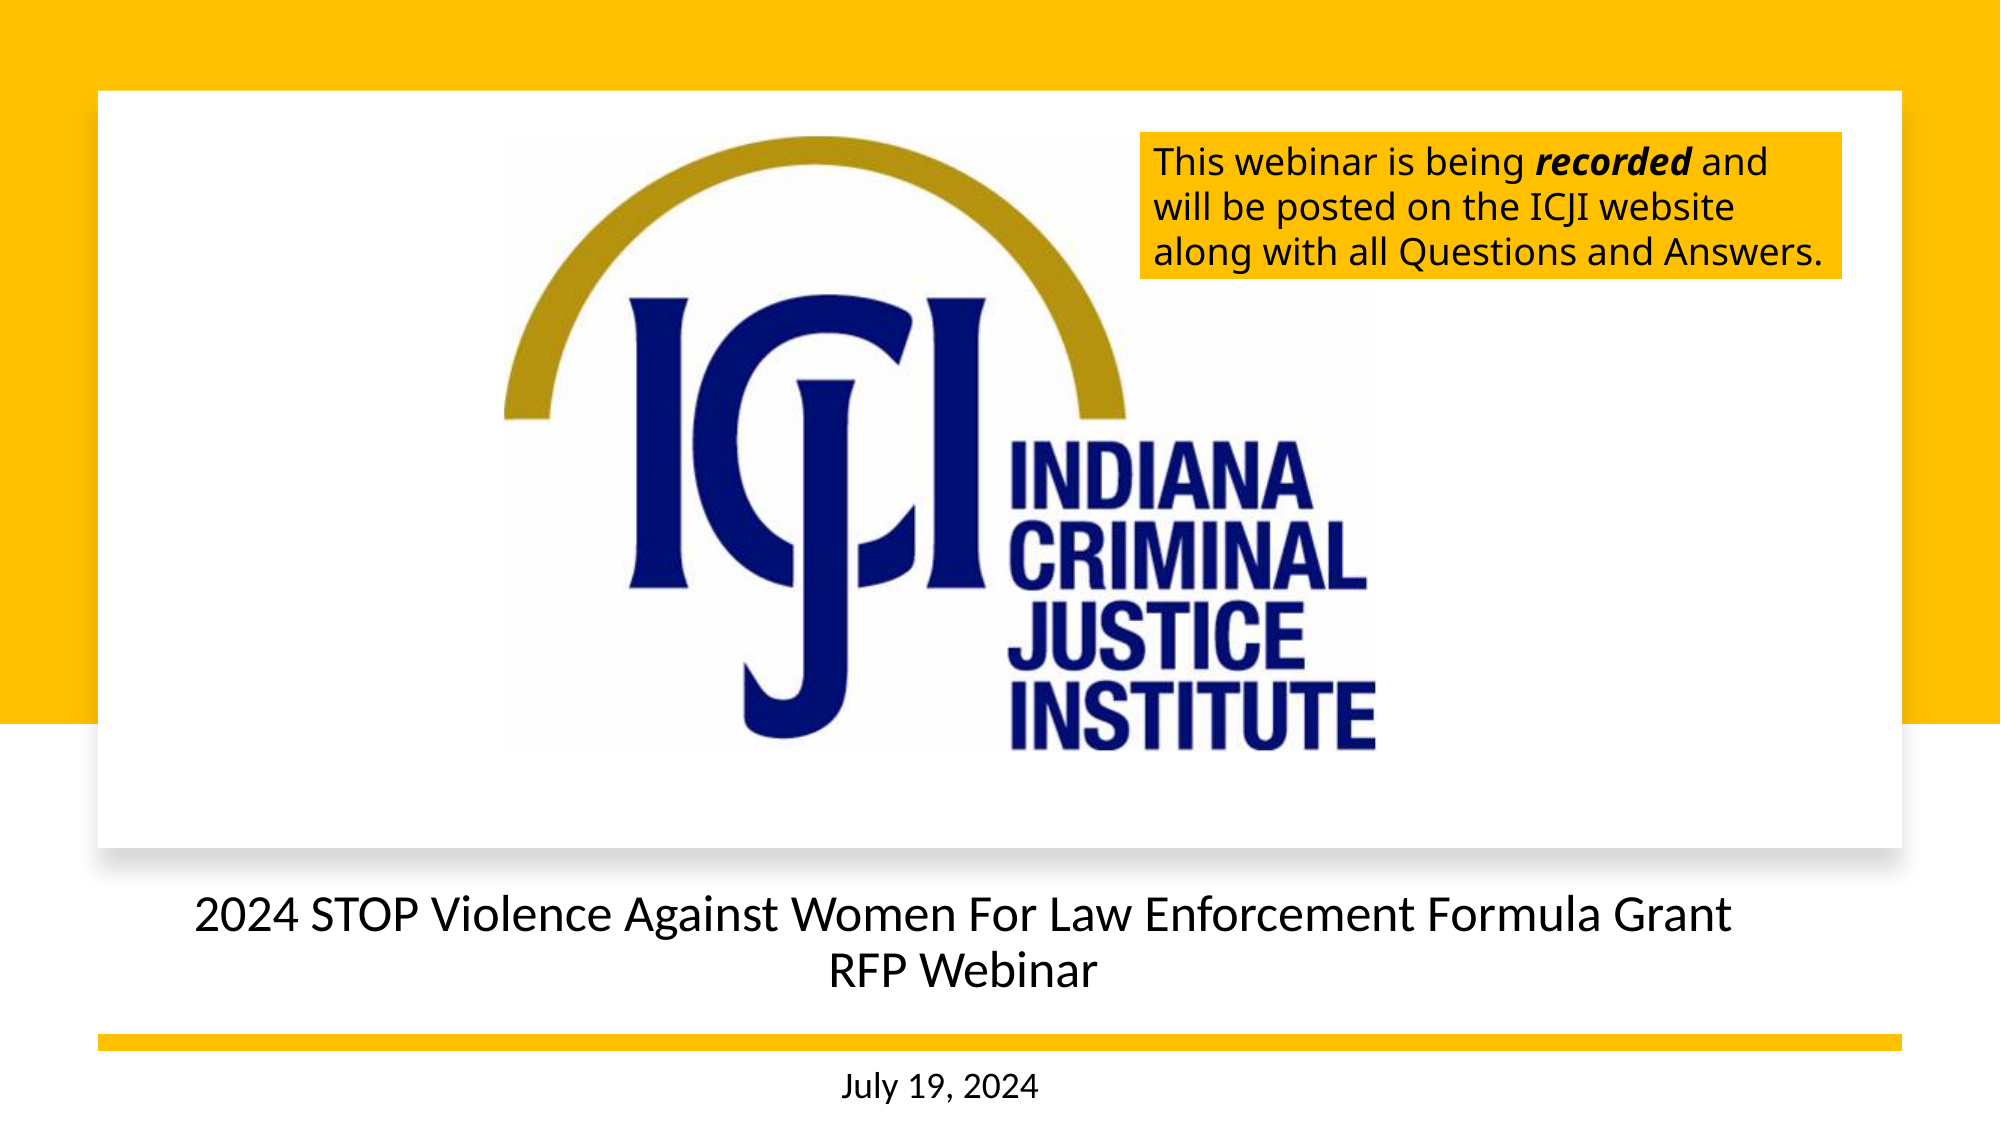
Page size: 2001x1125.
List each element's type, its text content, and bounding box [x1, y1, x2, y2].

text_box [0, 725, 2000, 1125]
text_box [0, 0, 2000, 725]
text_box This webinar is being recorded and will be posted on the ICJI website along with all Questions and Answers. [1137, 129, 1845, 282]
text_box [97, 89, 1903, 849]
text_box July 19, 2024 [682, 1053, 1198, 1113]
picture [503, 135, 1377, 753]
subtitle 2024 STOP Violence Against Women For Law Enforcement Formula Grant RFP Webinar [67, 889, 1872, 997]
